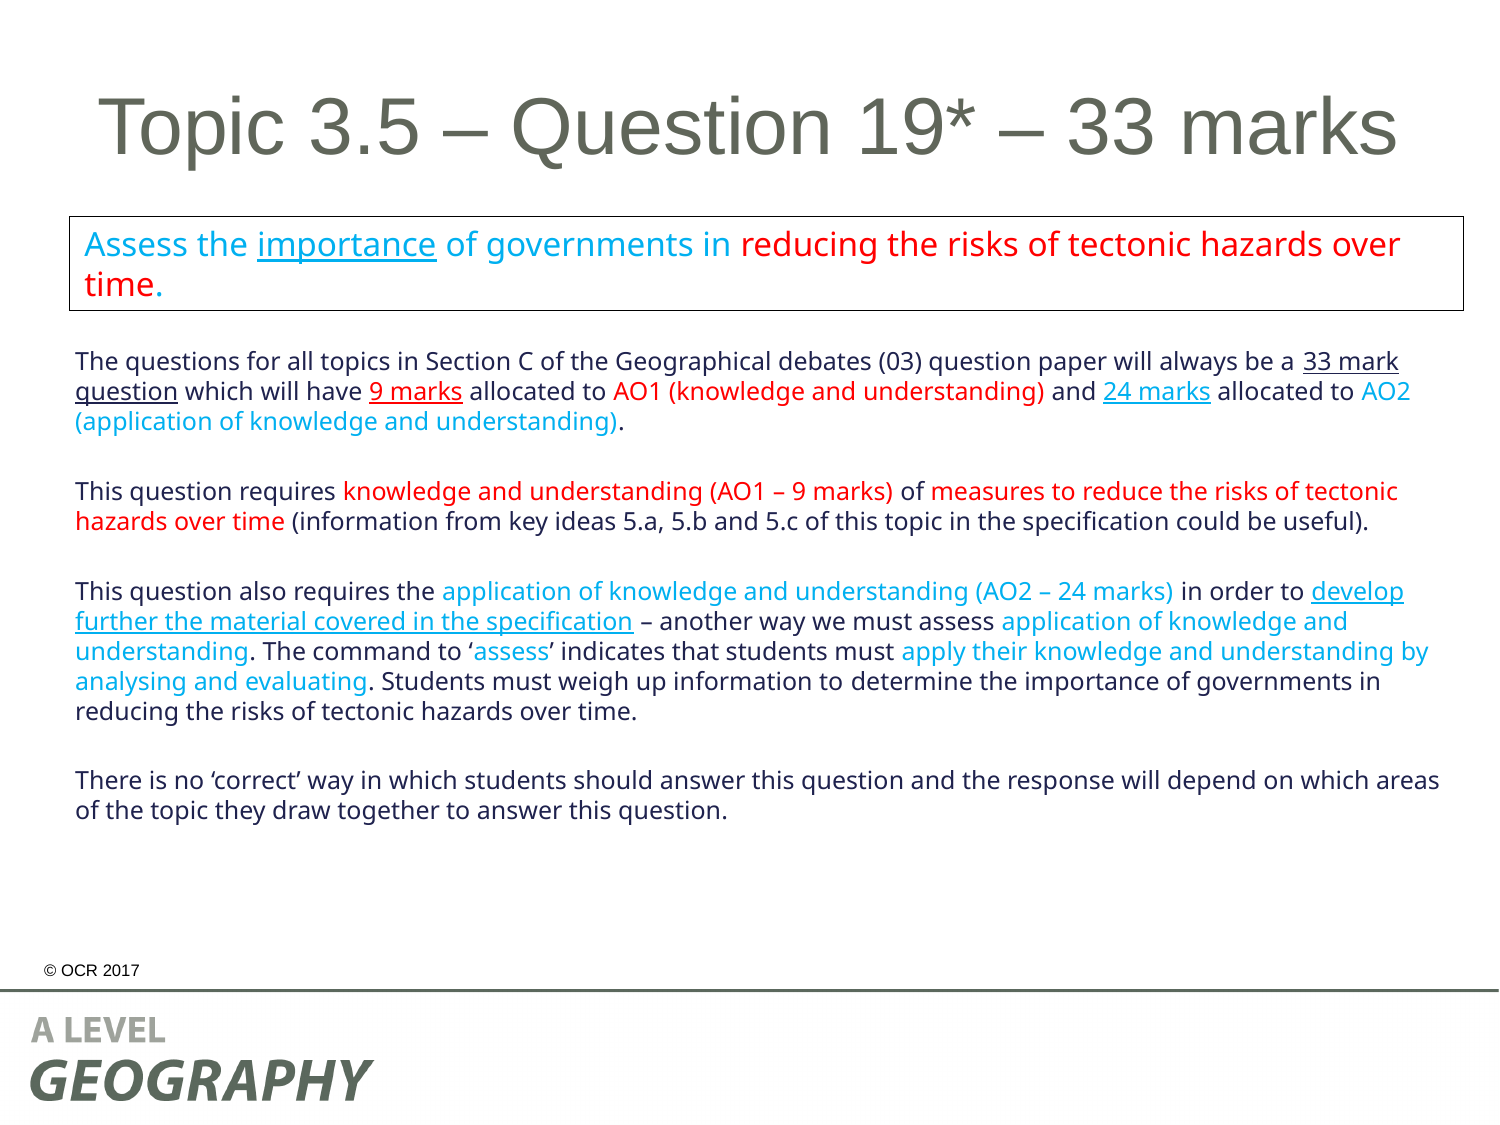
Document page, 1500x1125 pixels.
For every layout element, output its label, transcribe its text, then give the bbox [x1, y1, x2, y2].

picture [0, 989, 1499, 1125]
title Topic 3.5 – Question 19* – 33 marks [0, 28, 1500, 217]
text_box The questions for all topics in Section C of the Geographical debates (03) question paper will always be a 33 mark question which will have 9 marks allocated to AO1 (knowledge and understanding) and 24 marks allocated to AO2 (application of knowledge and understanding). This question requires knowledge and understanding (AO1 – 9 marks) of measures to reduce the risks of tectonic hazards over time (information from key ideas 5.a, 5.b and 5.c of this topic in the specification could be useful). This question also requires the application of knowledge and understanding (AO2 – 24 marks) in order to develop further the material covered in the specification – another way we must assess application of knowledge and understanding. The command to ‘assess’ indicates that students must apply their knowledge and understanding by analysing and evaluating. Students must weigh up information to determine the importance of governments in reducing the risks of tectonic hazards over time. There is no ‘correct’ way in which students should answer this question and the response will depend on which areas of the topic they draw together to answer this question. [60, 338, 1464, 917]
text_box Assess the importance of governments in reducing the risks of tectonic hazards over time. [69, 216, 1464, 311]
